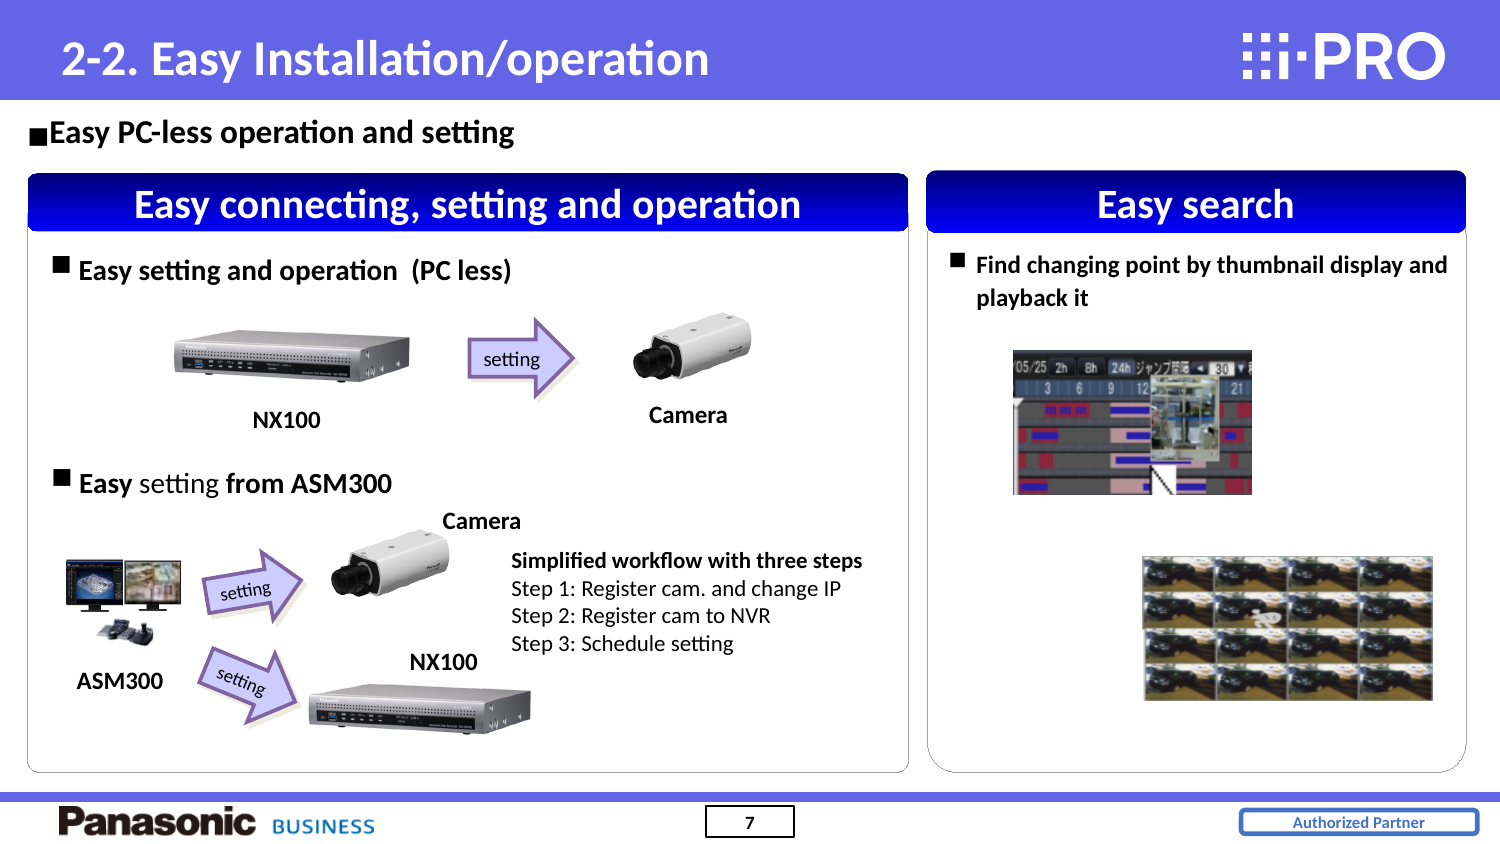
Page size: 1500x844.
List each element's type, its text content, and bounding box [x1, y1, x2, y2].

text_box Find changing point by thumbnail display and playback it [945, 237, 1454, 319]
picture [305, 680, 534, 738]
picture [1435, 32, 1445, 80]
text_box Simplified workflow with three steps Step 1: Register cam. and change IP Step 2: Register cam to NVR Step 3: Schedule setting [496, 538, 893, 664]
picture [1142, 556, 1433, 701]
text_box NX100 [389, 637, 498, 680]
text_box ASM300 [61, 657, 180, 703]
text_box [927, 227, 1467, 773]
picture [629, 309, 753, 383]
text_box Camera [624, 390, 753, 436]
text_box setting [199, 648, 296, 723]
picture [170, 326, 413, 386]
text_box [66, 559, 181, 651]
picture [59, 806, 374, 837]
text_box ■Easy PC-less operation and setting [27, 110, 1290, 151]
text_box Easy setting and operation (PC less) [35, 244, 603, 294]
picture [1013, 350, 1252, 495]
text_box 2-2. Easy Installation/operation [46, 11, 1435, 99]
text_box [27, 224, 909, 773]
text_box Easy search [926, 170, 1467, 233]
text_box setting [203, 552, 302, 620]
text_box NX100 [208, 396, 366, 442]
text_box Easy setting from ASM300 [36, 457, 457, 507]
text_box setting [469, 320, 573, 396]
picture [327, 526, 451, 600]
text_box Easy connecting, setting and operation [27, 173, 909, 232]
